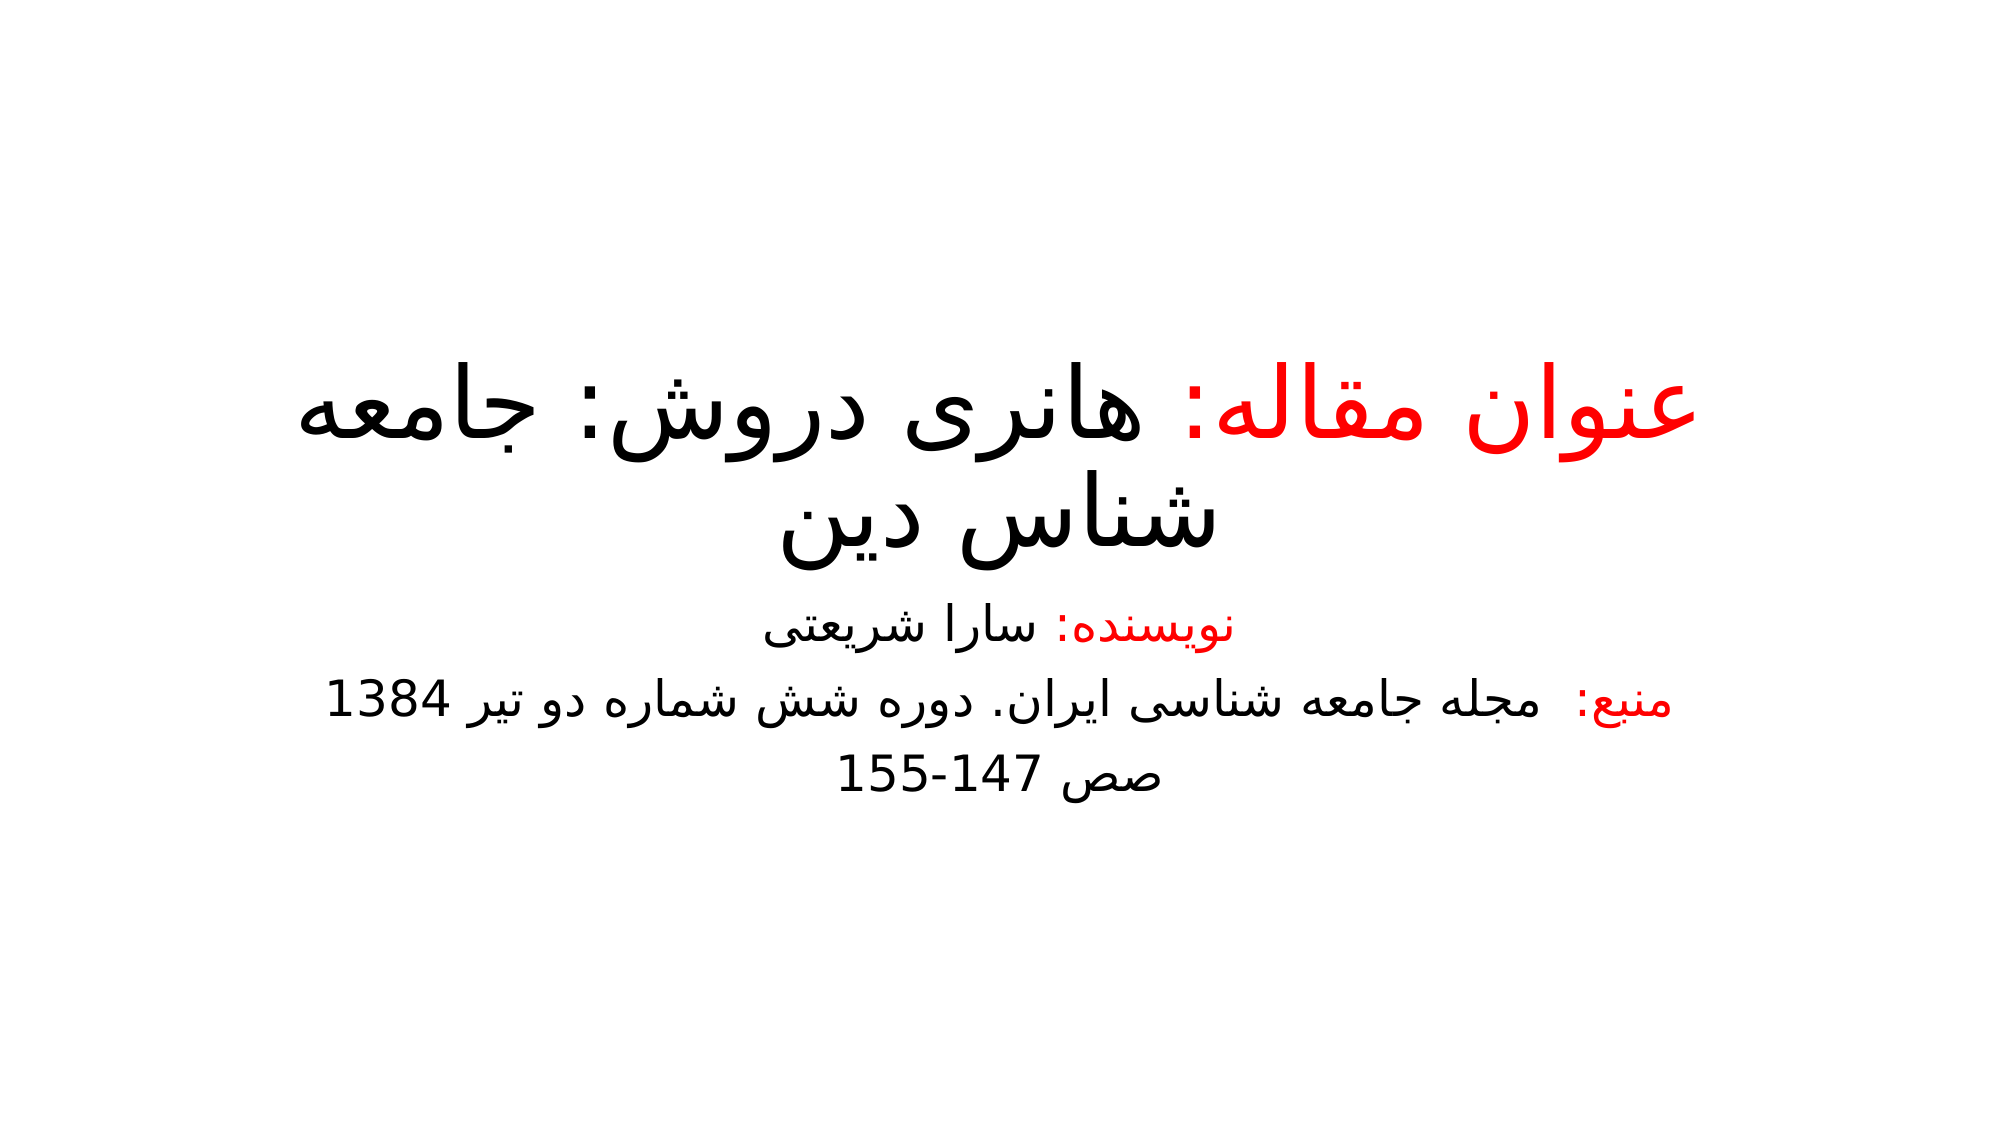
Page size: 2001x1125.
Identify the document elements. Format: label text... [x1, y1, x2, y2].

subtitle نویسنده: سارا شریعتی منبع: مجله جامعه شناسی ایران. دوره شش شماره دو تیر 1384 صص 147-155 [249, 590, 1750, 863]
title عنوان مقاله: هانری دروش: جامعه شناس دین [249, 184, 1750, 576]
